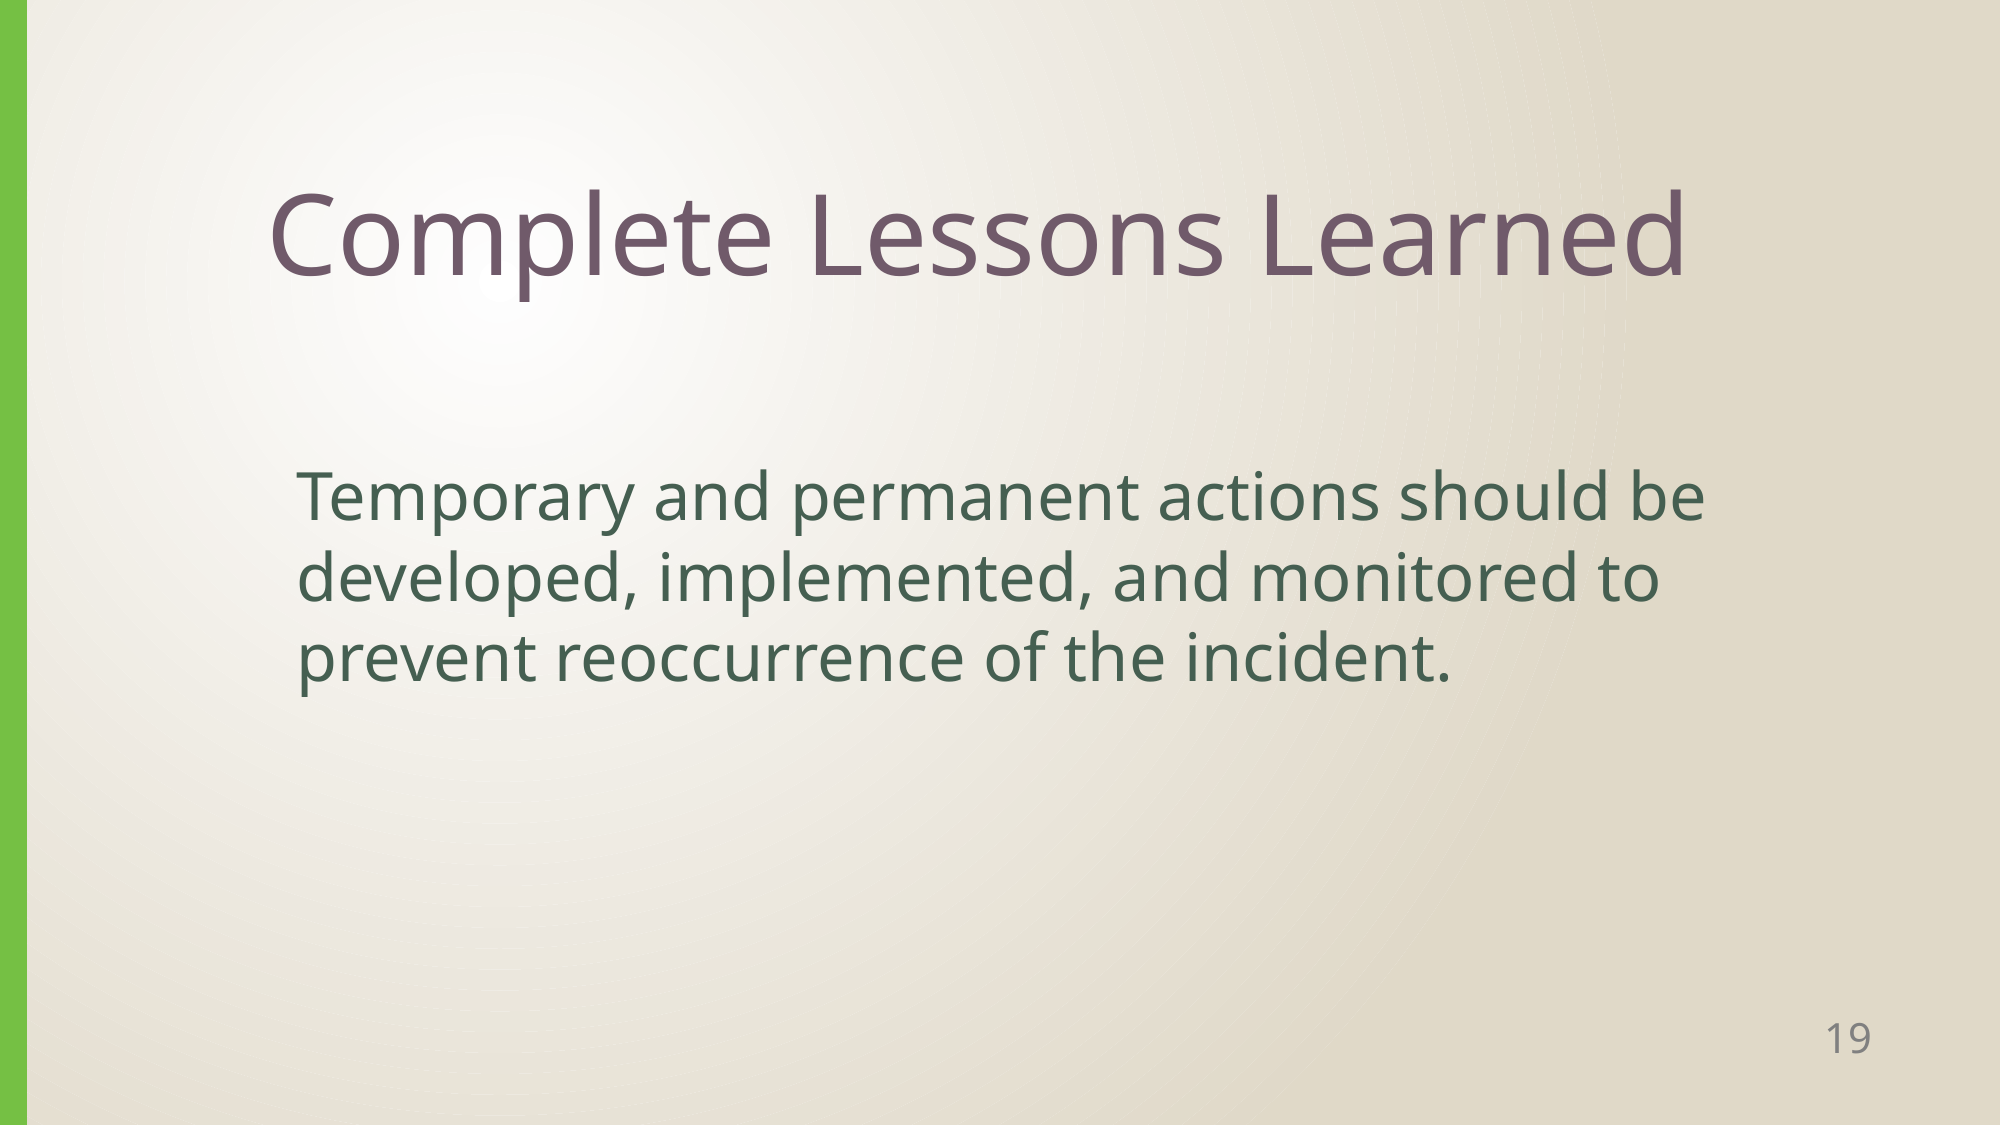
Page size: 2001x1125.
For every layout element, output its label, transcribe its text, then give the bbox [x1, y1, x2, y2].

slide_number 19 [1759, 1006, 1888, 1067]
text_box [0, 0, 27, 1125]
subtitle Temporary and permanent actions should be developed, implemented, and monitored to prevent reoccurrence of the incident. [281, 345, 1782, 975]
title Complete Lessons Learned [251, 104, 1752, 306]
